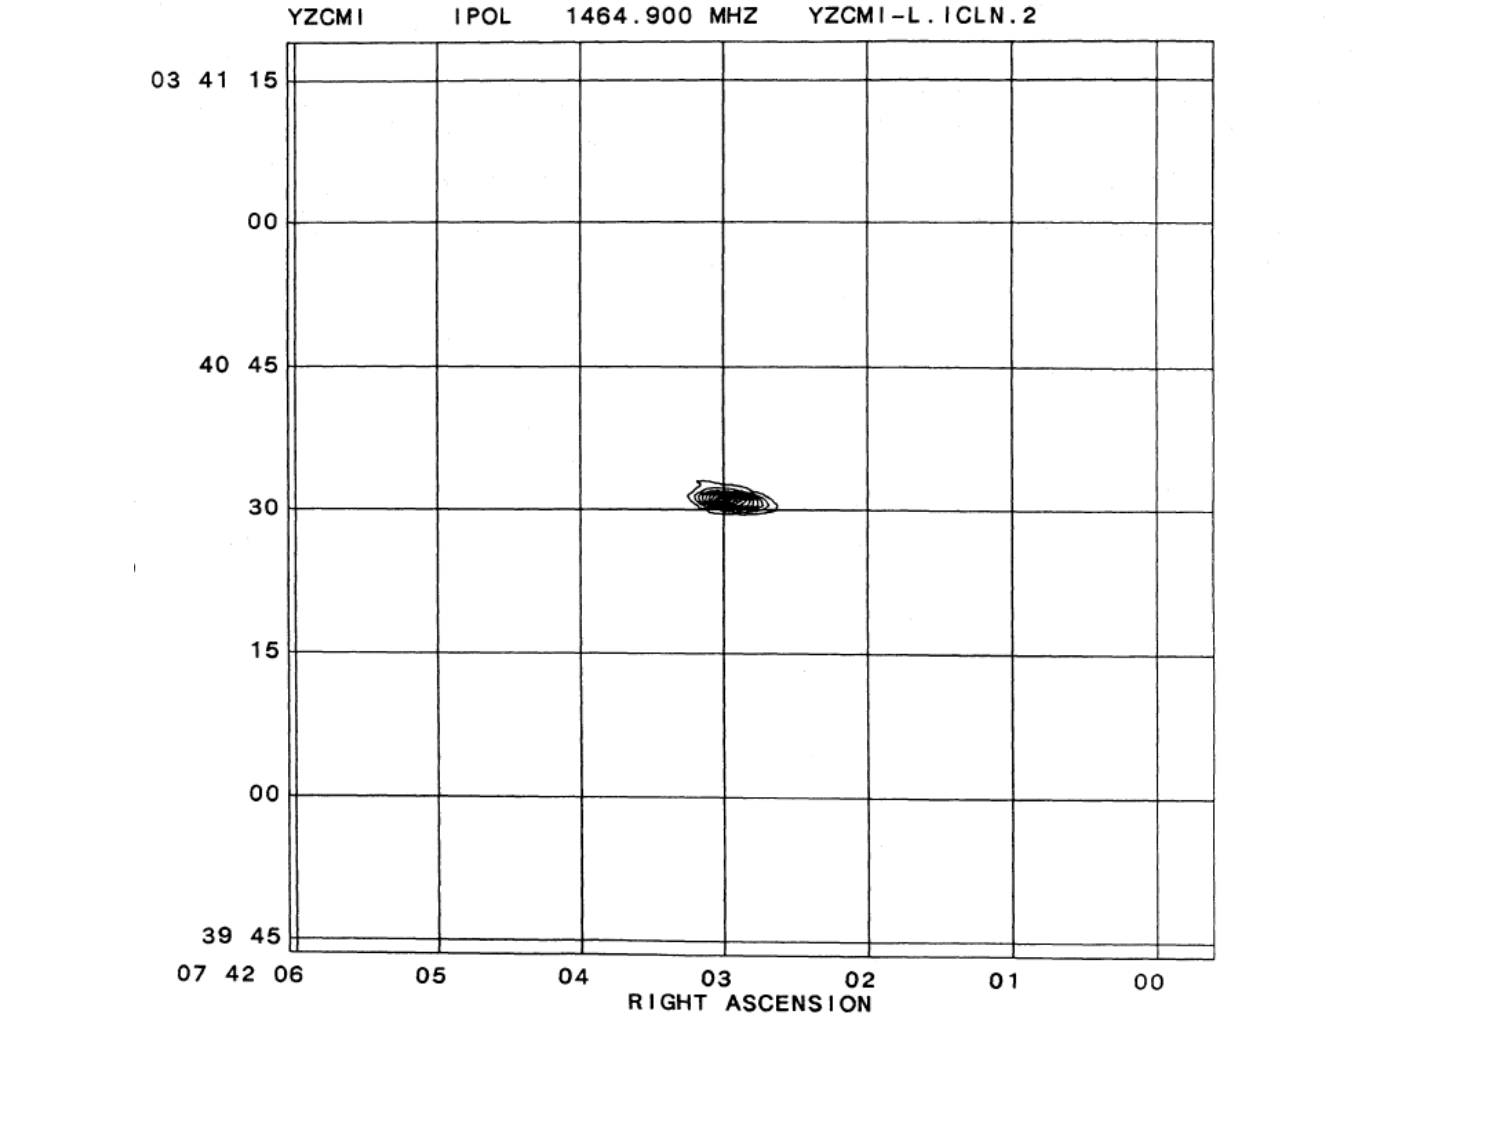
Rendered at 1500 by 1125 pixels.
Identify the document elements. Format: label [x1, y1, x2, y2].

list [0, 0, 1500, 1014]
